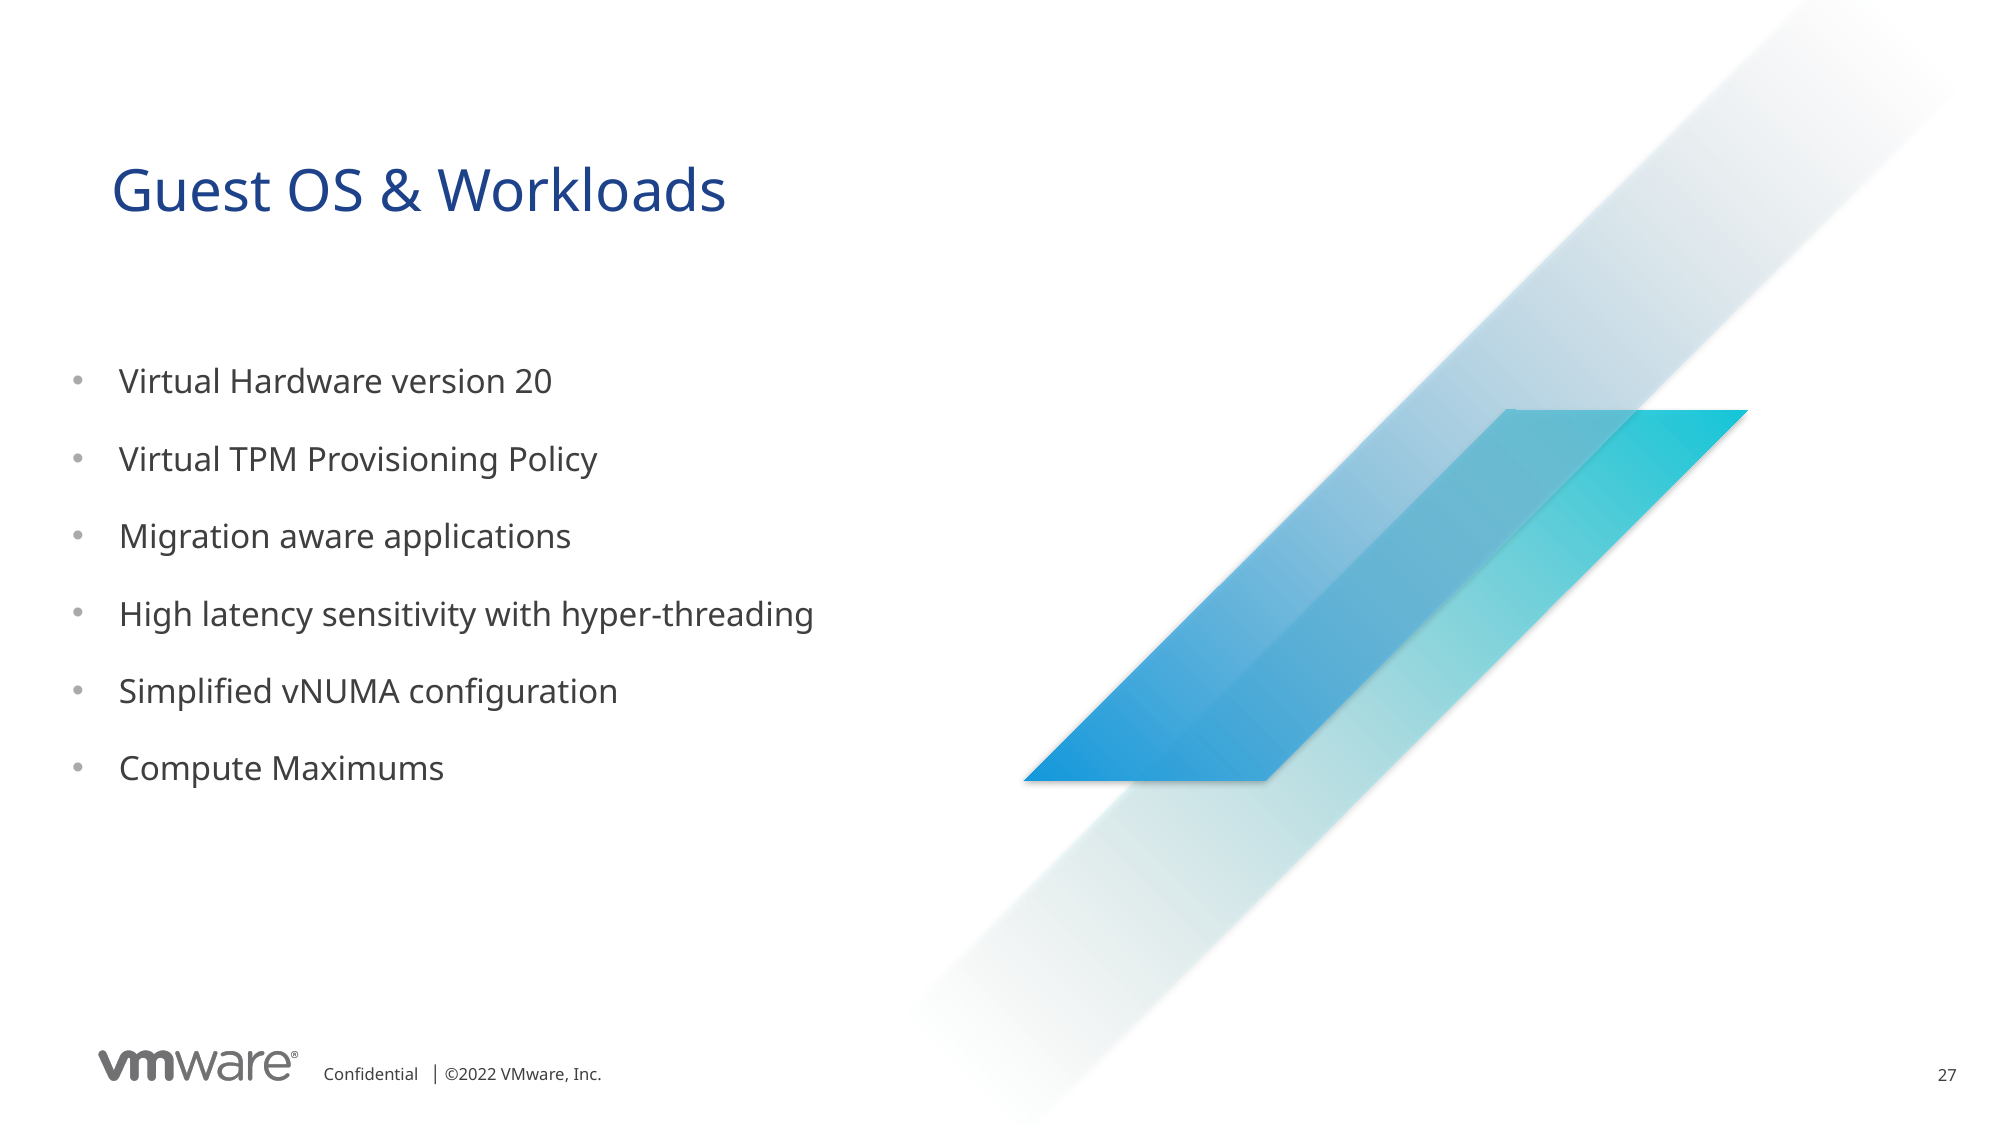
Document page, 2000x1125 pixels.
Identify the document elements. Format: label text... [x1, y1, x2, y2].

list Virtual Hardware version 20 Virtual TPM Provisioning Policy Migration aware applications High latency sensitivity with hyper-threading Simplified vNUMA configuration Compute Maximums [71, 262, 960, 788]
text_box Guest OS & Workloads [96, 154, 1151, 356]
picture [68, 1020, 322, 1112]
